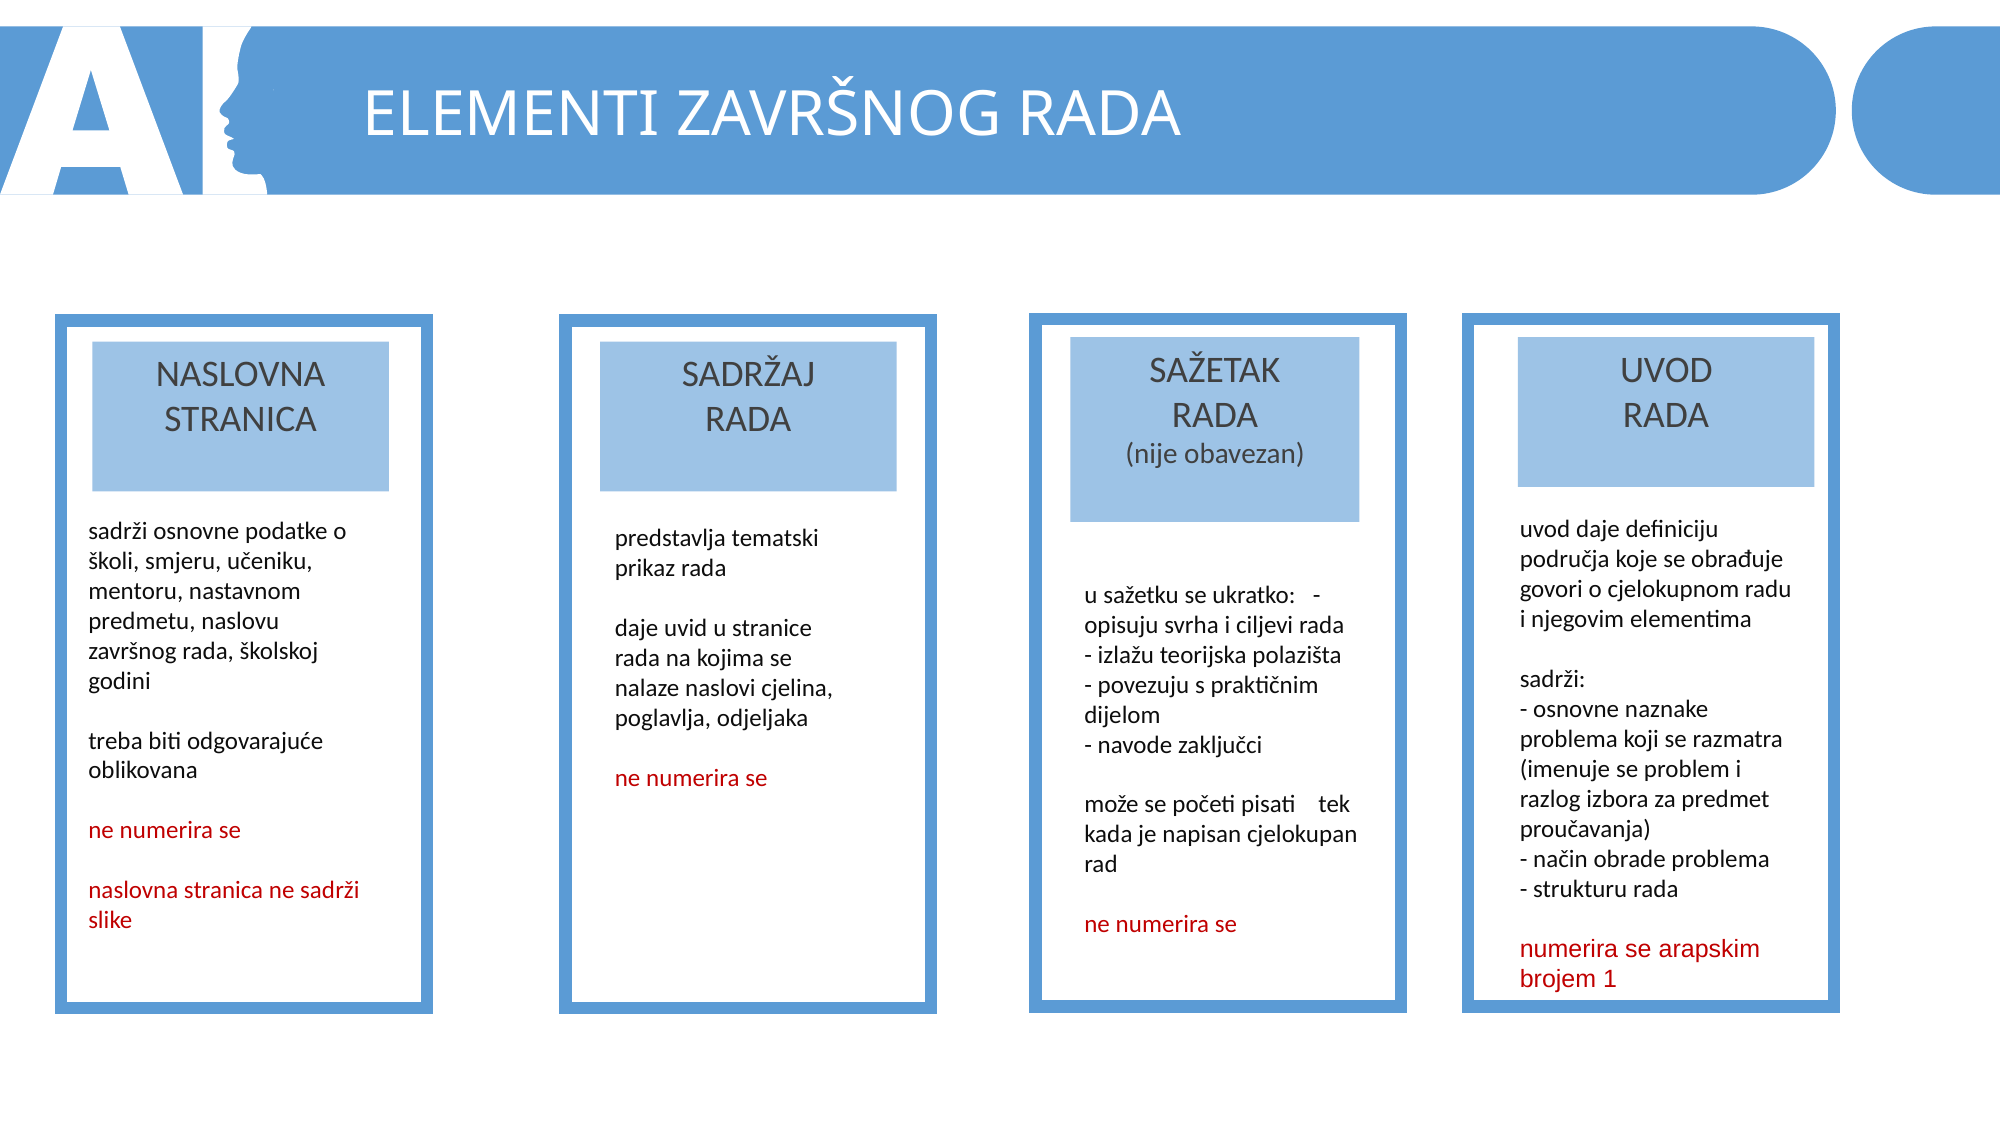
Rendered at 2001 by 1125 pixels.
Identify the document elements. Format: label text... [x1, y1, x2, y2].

text_box NASLOVNA STRANICA [92, 341, 389, 492]
text_box [1467, 318, 1835, 1007]
text_box [60, 319, 428, 1009]
text_box predstavlja tematski prikaz rada daje uvid u stranice rada na kojima se nalaze naslovi cjelina, poglavlja, odjeljaka ne numerira se [600, 514, 897, 859]
text_box [1034, 318, 1402, 1007]
text_box sadrži osnovne podatke o školi, smjeru, učeniku, mentoru, nastavnom predmetu, naslovu završnog rada, školskoj godini treba biti odgovarajuće oblikovana ne numerira se naslovna stranica ne sadrži slike [73, 417, 408, 942]
text_box u sažetku se ukratko: - opisuju svrha i ciljevi rada - izlažu teorijska polazišta - povezuju s praktičnim dijelom - navode zaključci može se početi pisati tek kada je napisan cjelokupan rad ne numerira se [1069, 541, 1391, 975]
list ELEMENTI ZAVRŠNOG RADA [347, 55, 1952, 175]
text_box [564, 319, 932, 1009]
text_box uvod daje definiciju područja koje se obrađuje govori o cjelokupnom radu i njegovim elementima sadrži: - osnovne naznake problema koji se razmatra (imenuje se problem i razlog izbora za predmet proučavanja) - način obrade problema - strukturu rada numerira se arapskim brojem 1 [1505, 505, 1811, 1000]
